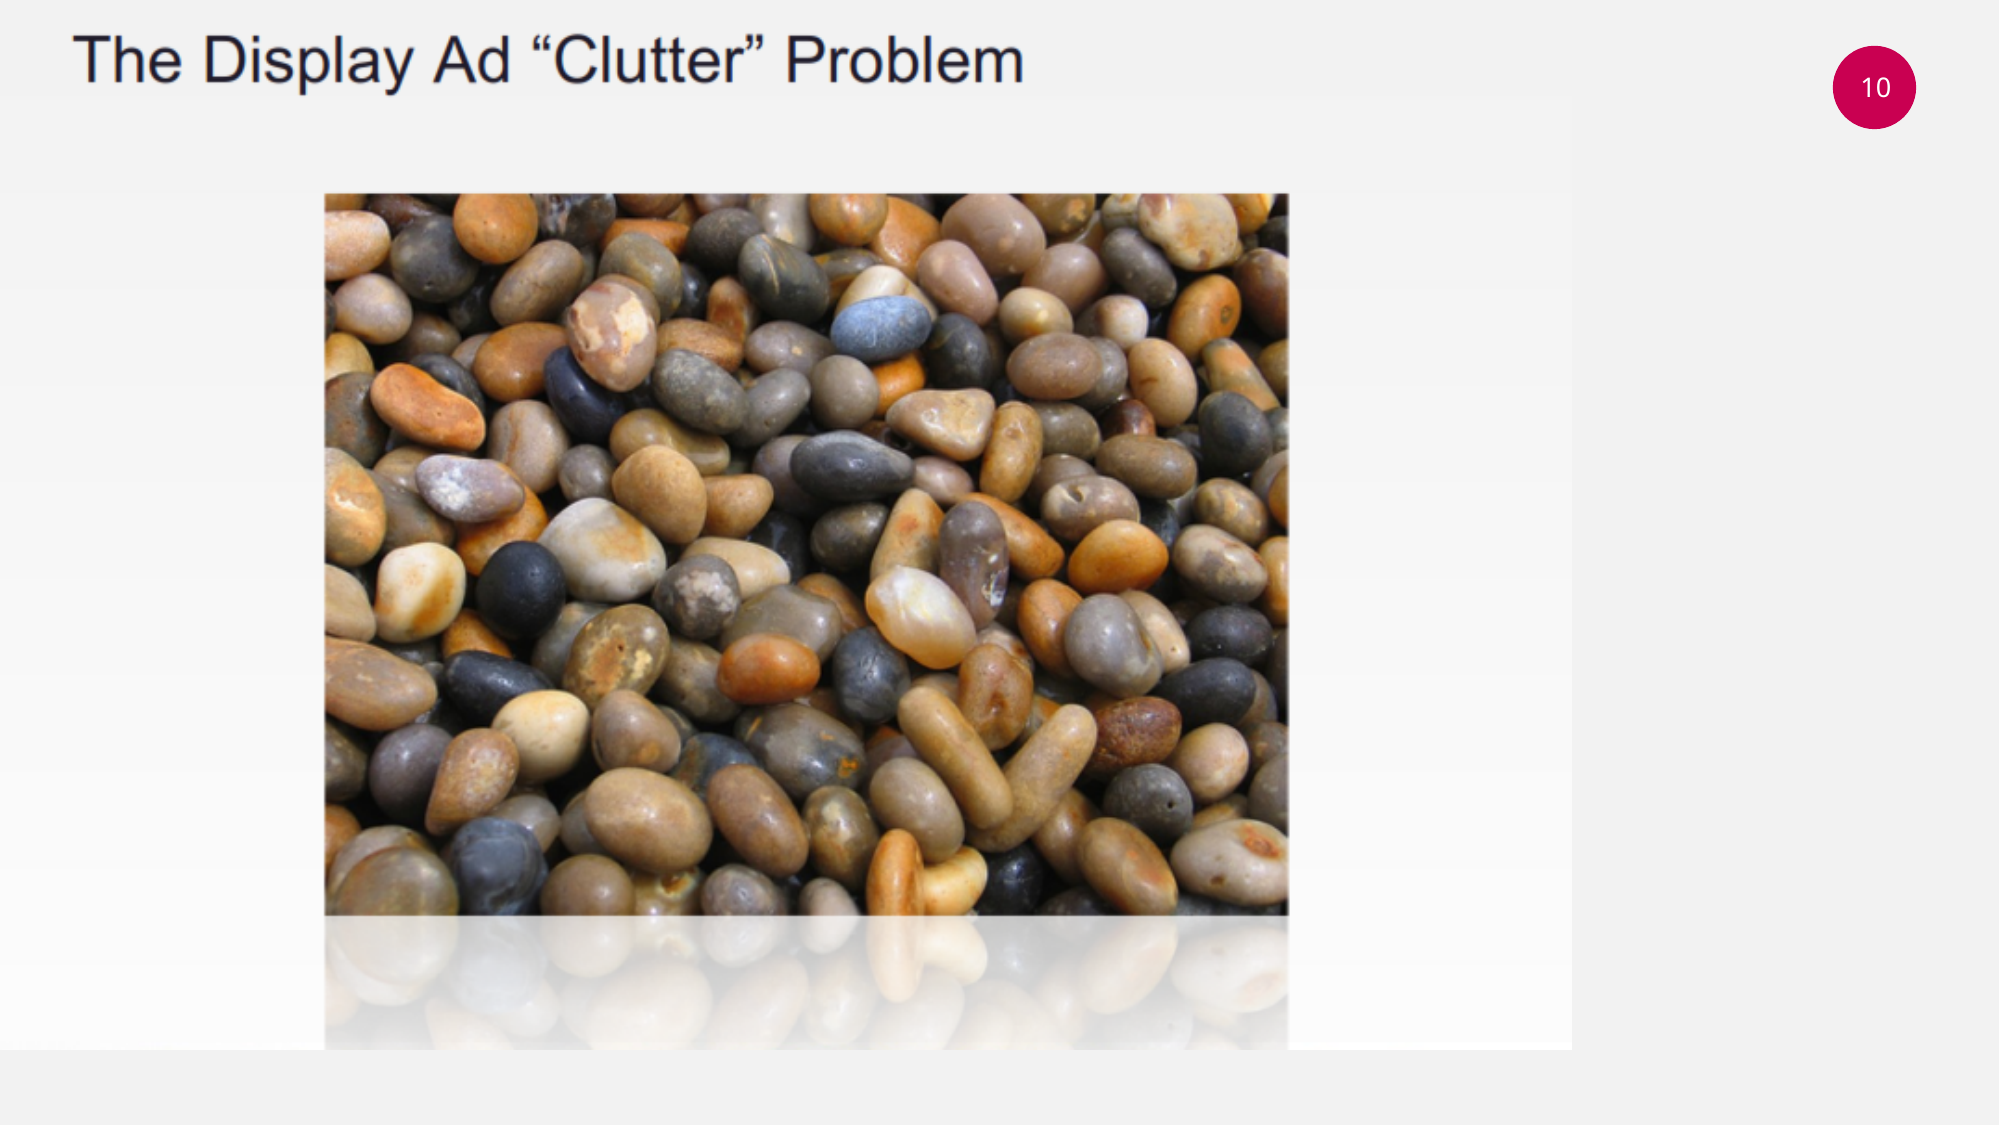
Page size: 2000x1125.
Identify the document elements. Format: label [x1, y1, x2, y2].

picture [0, 0, 1572, 1051]
